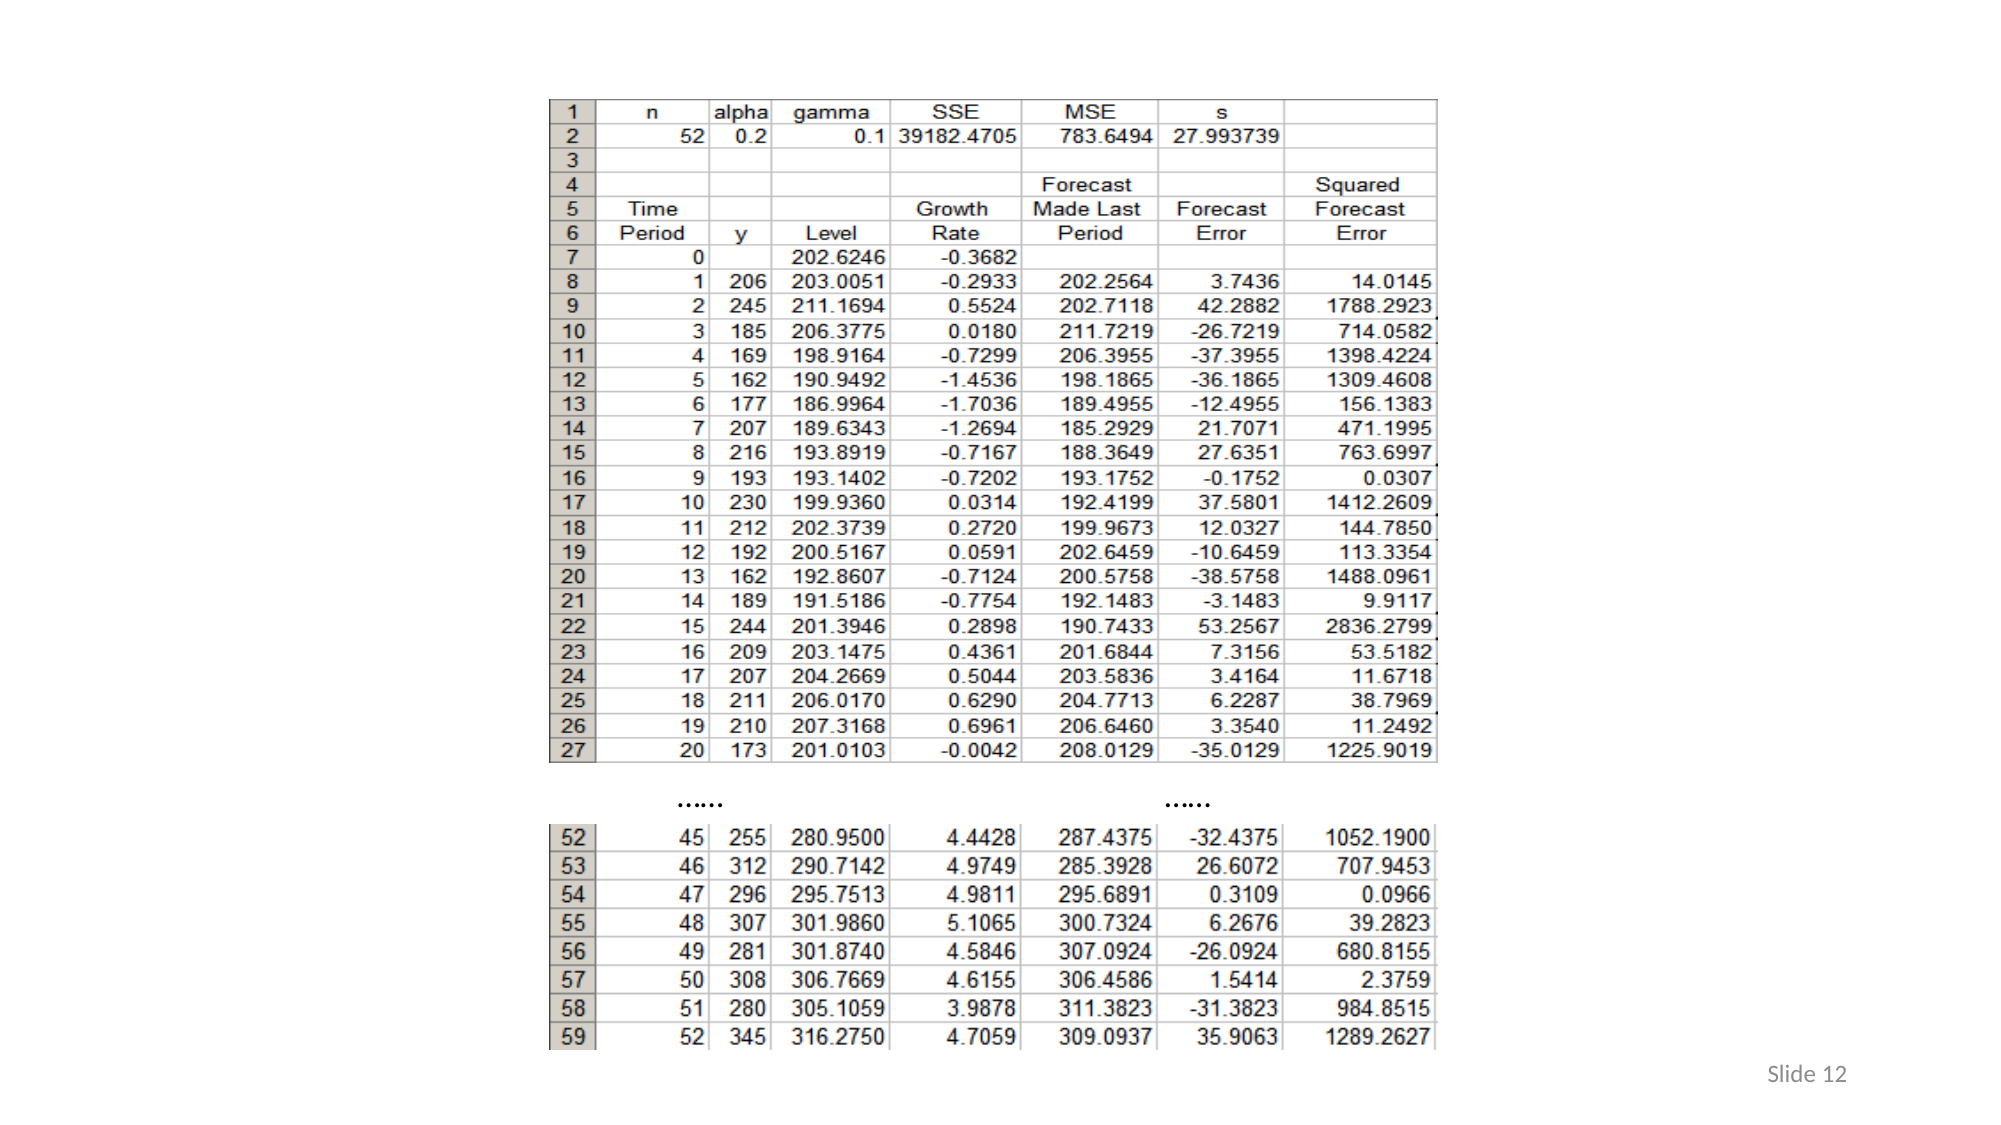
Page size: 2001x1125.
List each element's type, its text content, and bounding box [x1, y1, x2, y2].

list …… …… [662, 774, 1300, 824]
picture [549, 824, 1438, 1050]
picture [549, 99, 1438, 763]
slide_number Slide 12 [1412, 1042, 1863, 1103]
